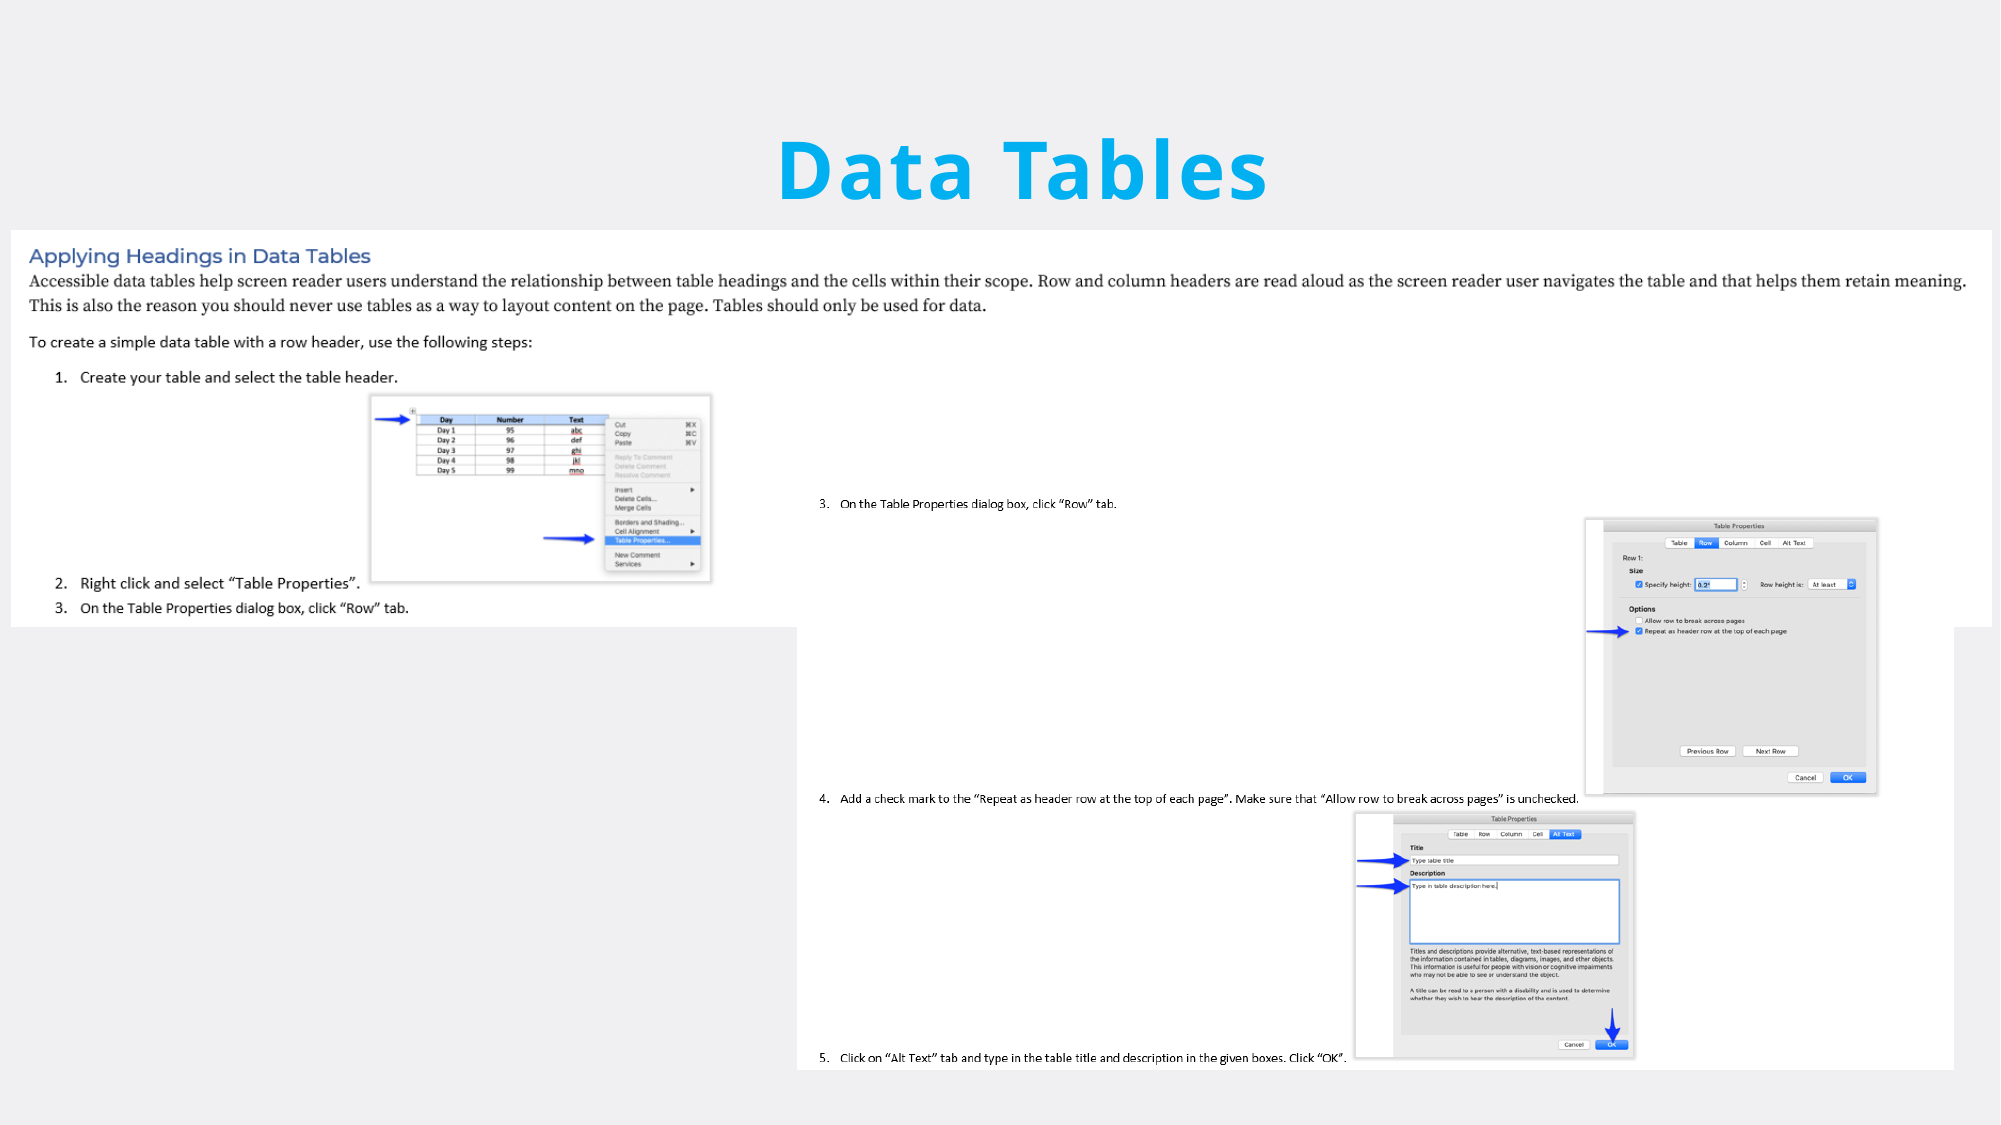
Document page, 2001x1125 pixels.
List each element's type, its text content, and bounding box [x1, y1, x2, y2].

title Data Tables [315, 72, 1754, 229]
picture [11, 229, 1992, 1070]
